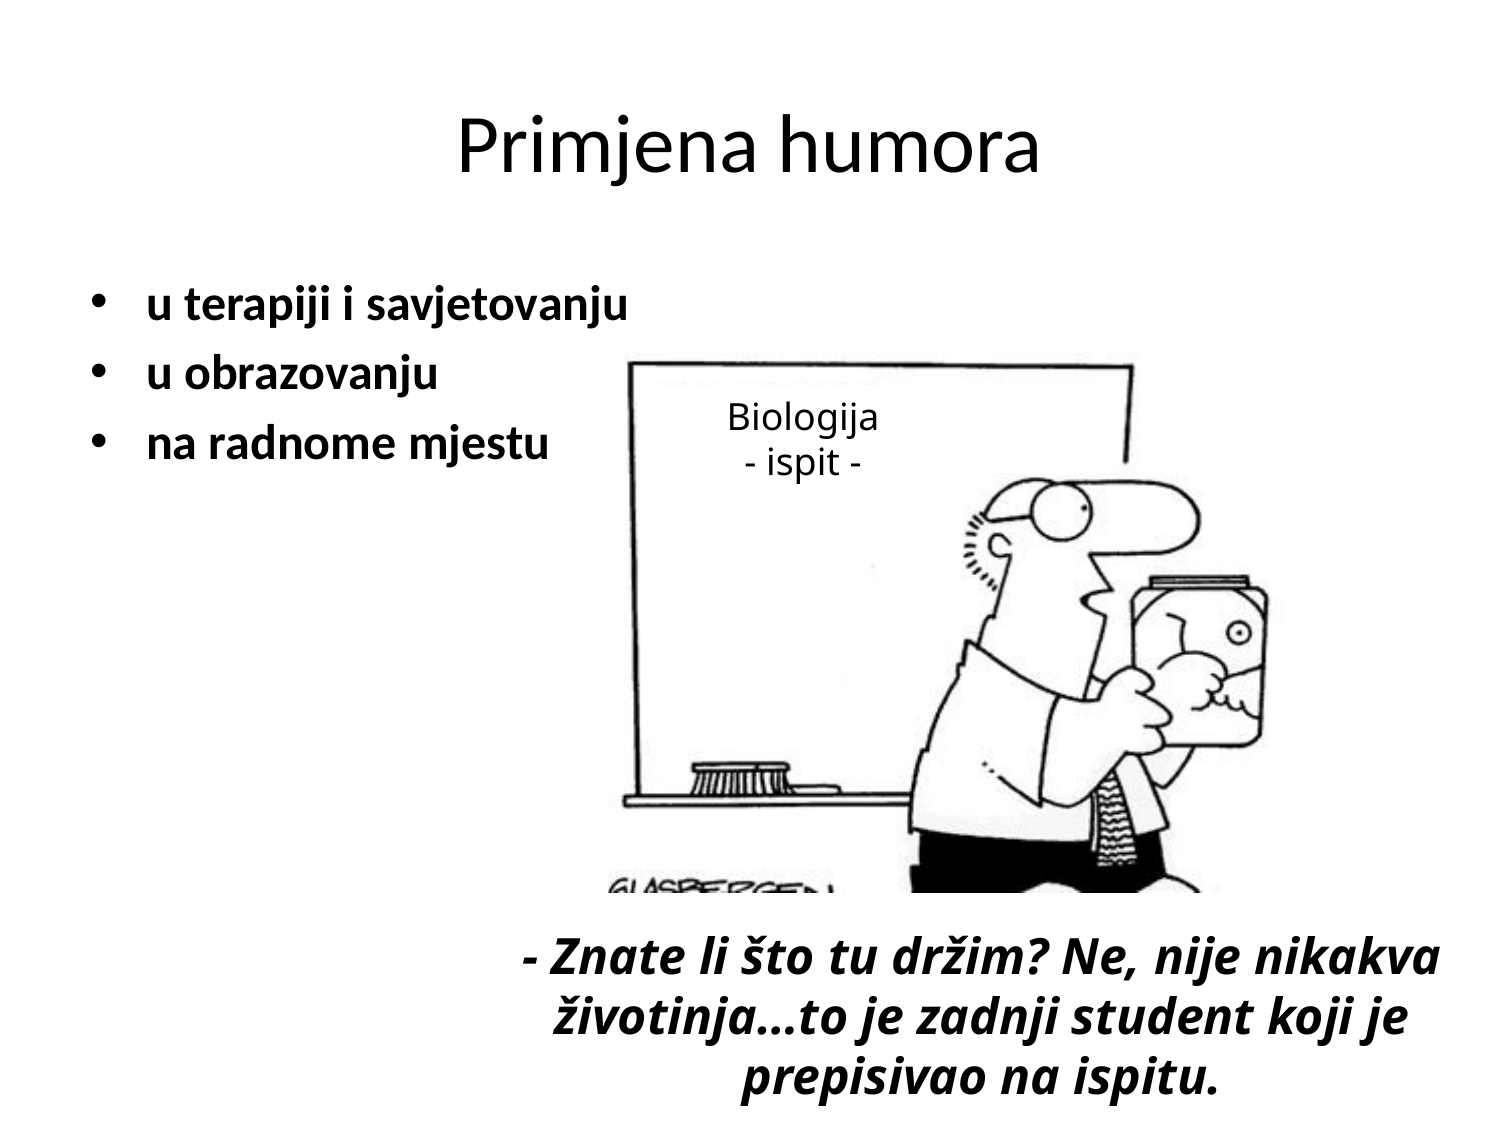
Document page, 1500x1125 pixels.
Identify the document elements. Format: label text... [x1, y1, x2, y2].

text_box - Znate li što tu držim? Ne, nije nikakva životinja…to je zadnji student koji je prepisivao na ispitu. [463, 916, 1500, 1112]
picture [608, 337, 1370, 894]
list u terapiji i savjetovanju u obrazovanju na radnome mjestu [75, 262, 1425, 1005]
title Primjena humora [75, 45, 1425, 233]
